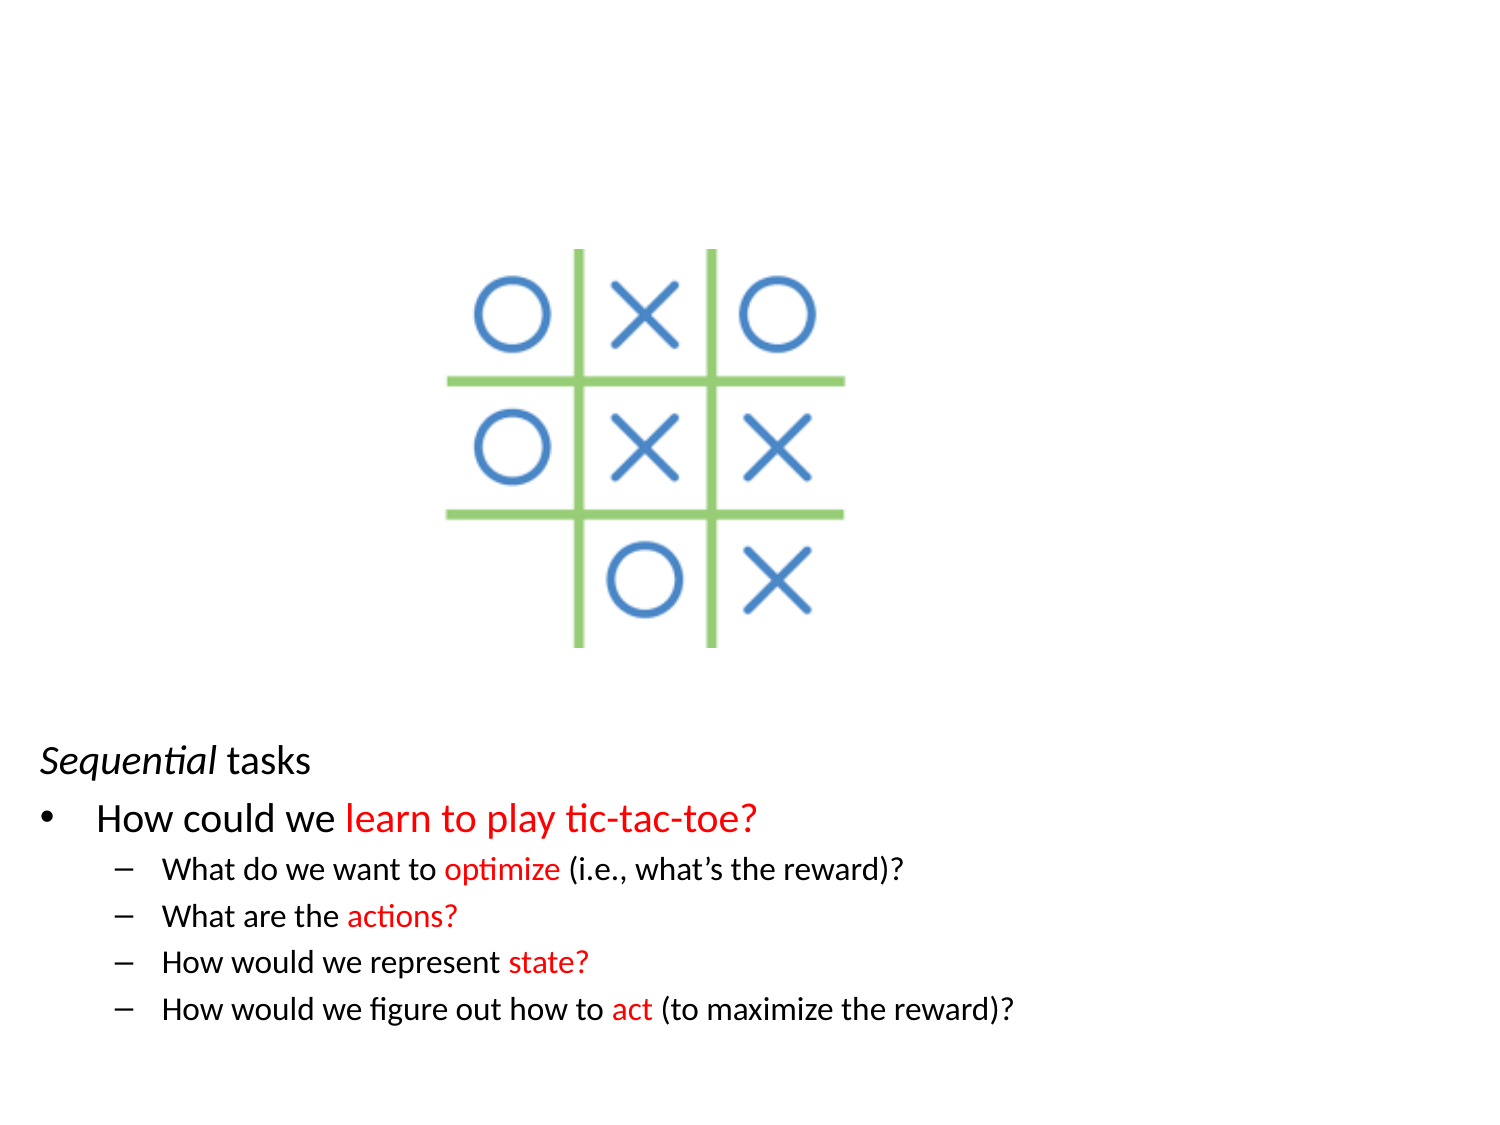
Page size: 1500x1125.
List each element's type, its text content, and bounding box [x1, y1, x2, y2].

picture [374, 249, 924, 649]
list Sequential tasks How could we learn to play tic-tac-toe? What do we want to optimize (i.e., what’s the reward)? What are the actions? How would we represent state? How would we figure out how to act (to maximize the reward)? [24, 725, 1450, 1088]
